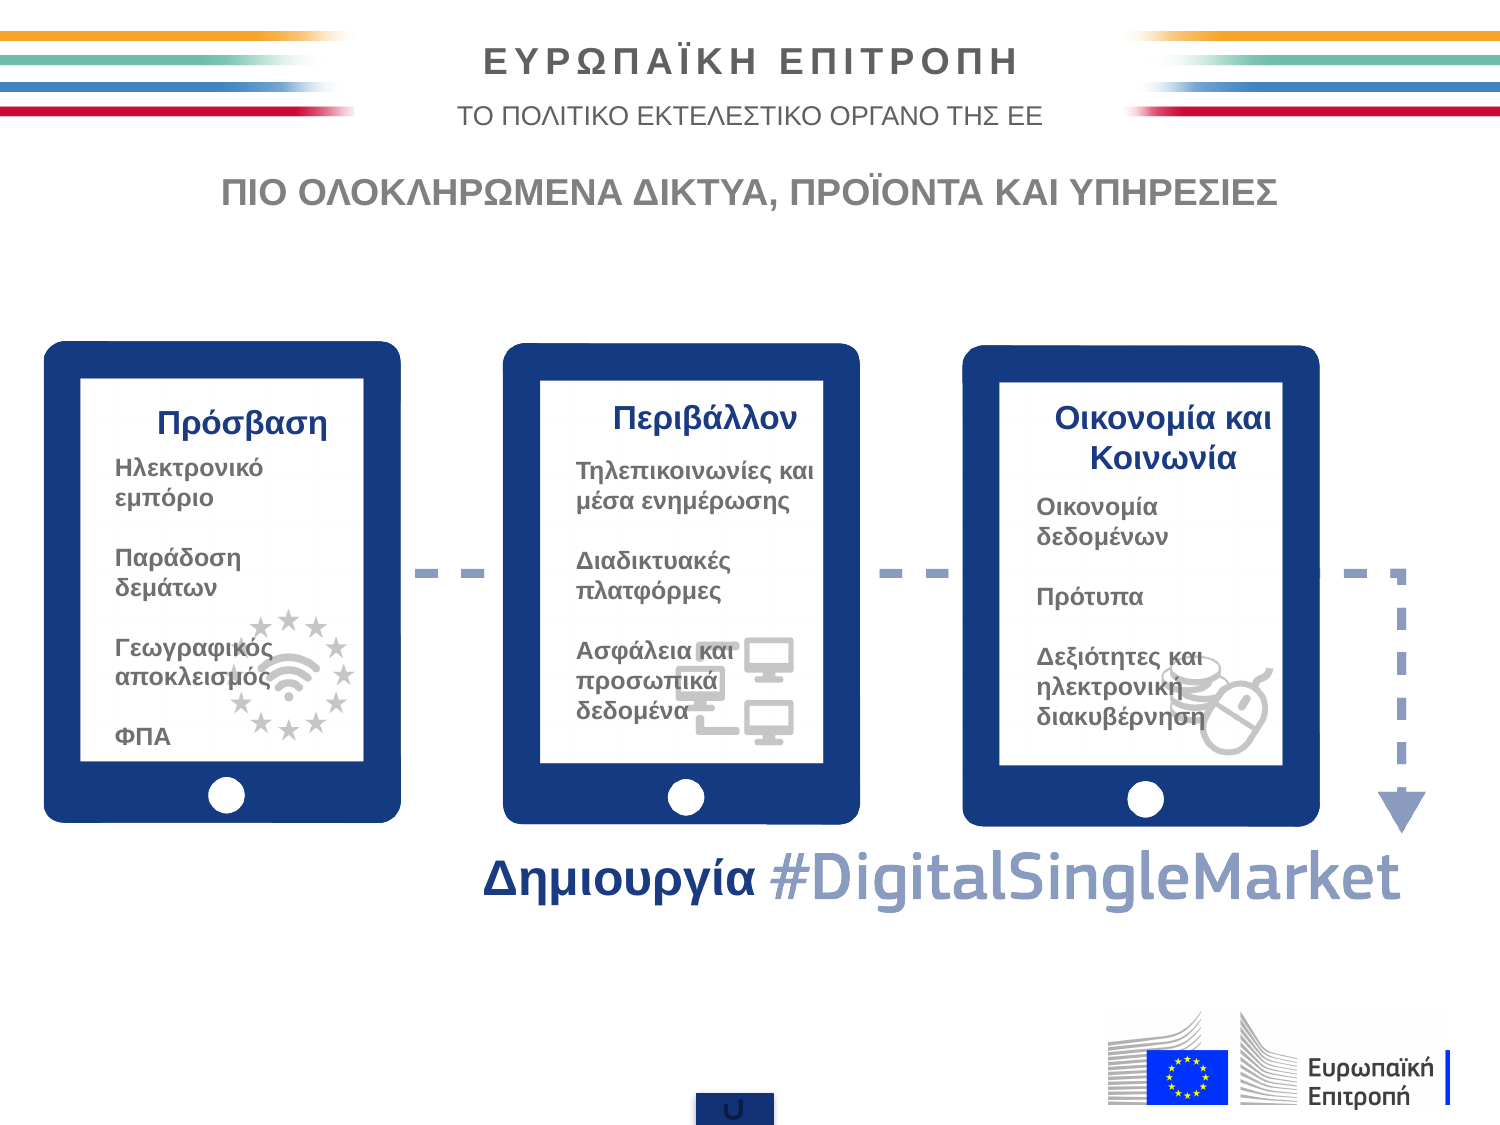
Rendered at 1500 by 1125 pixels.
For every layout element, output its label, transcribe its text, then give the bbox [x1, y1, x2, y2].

picture [0, 11, 1500, 138]
text_box ΠΙΟ ΟΛΟΚΛΗΡΩΜΕΝΑ ΔΙΚΤΥΑ, ΠΡΟΪΟΝΤΑ ΚΑΙ ΥΠΗΡΕΣΙΕΣ [0, 160, 1500, 221]
picture [1108, 1011, 1450, 1110]
picture [43, 341, 1427, 918]
text_box [696, 1093, 774, 1125]
